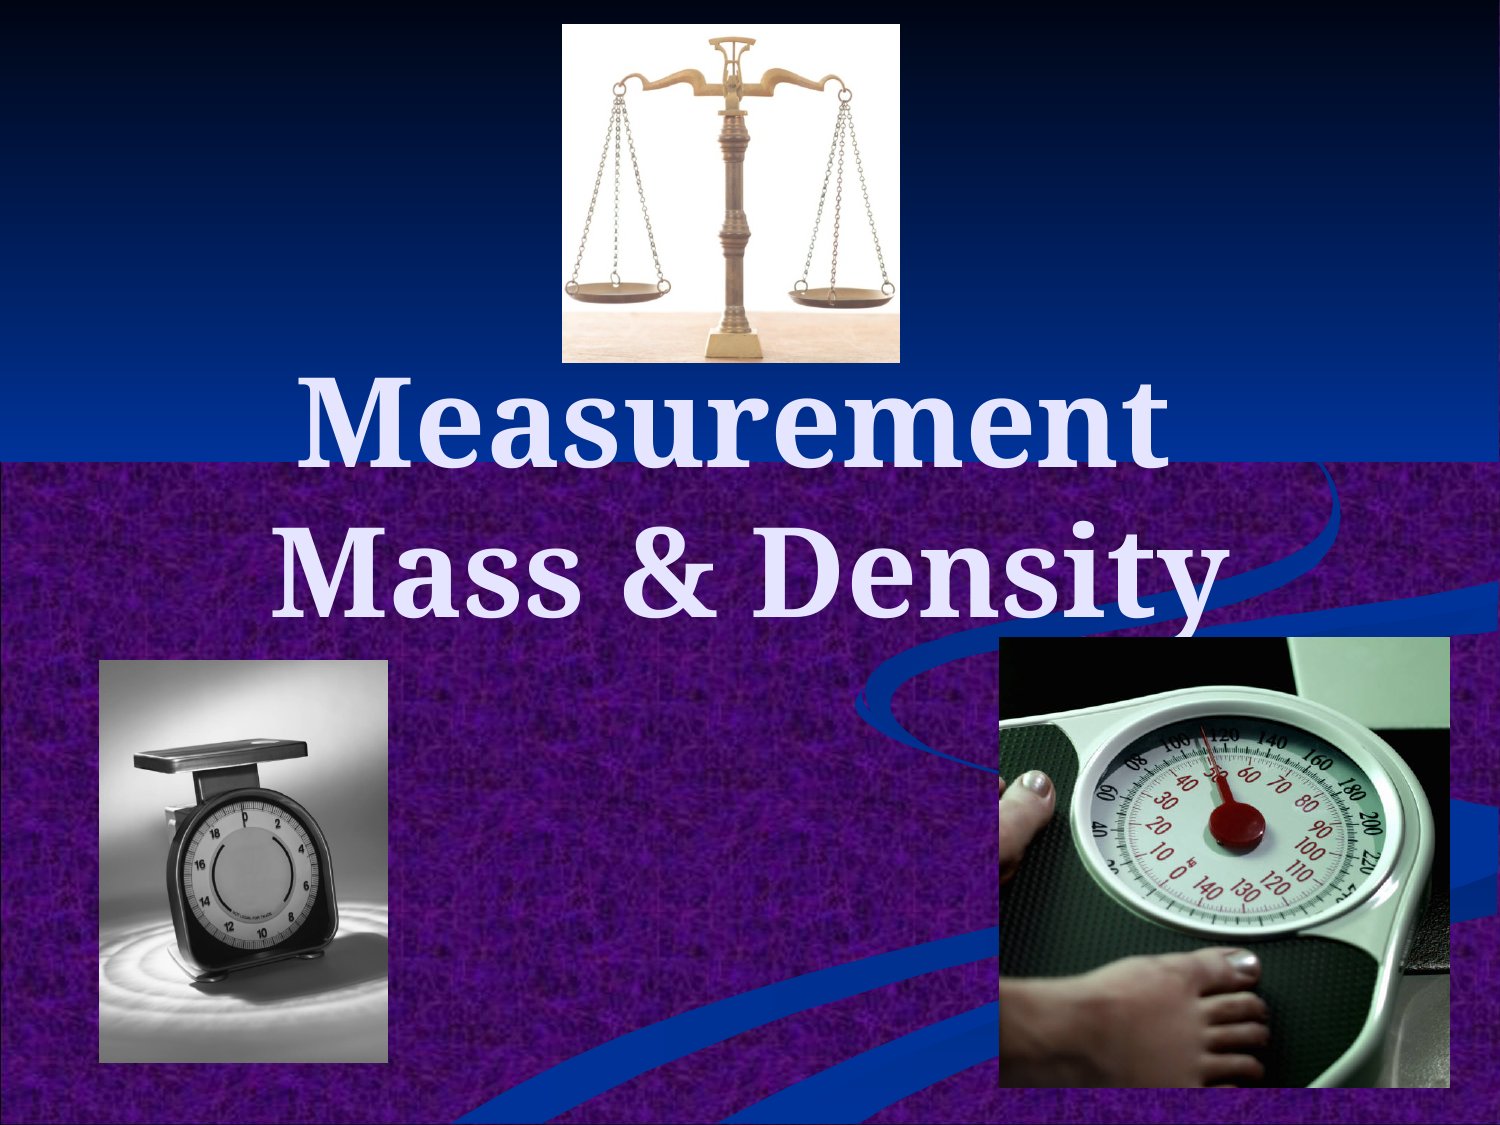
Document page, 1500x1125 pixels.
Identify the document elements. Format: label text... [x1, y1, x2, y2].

picture [562, 24, 901, 363]
picture [0, 0, 1500, 1125]
title Measurement Mass & Density [112, 334, 1388, 651]
